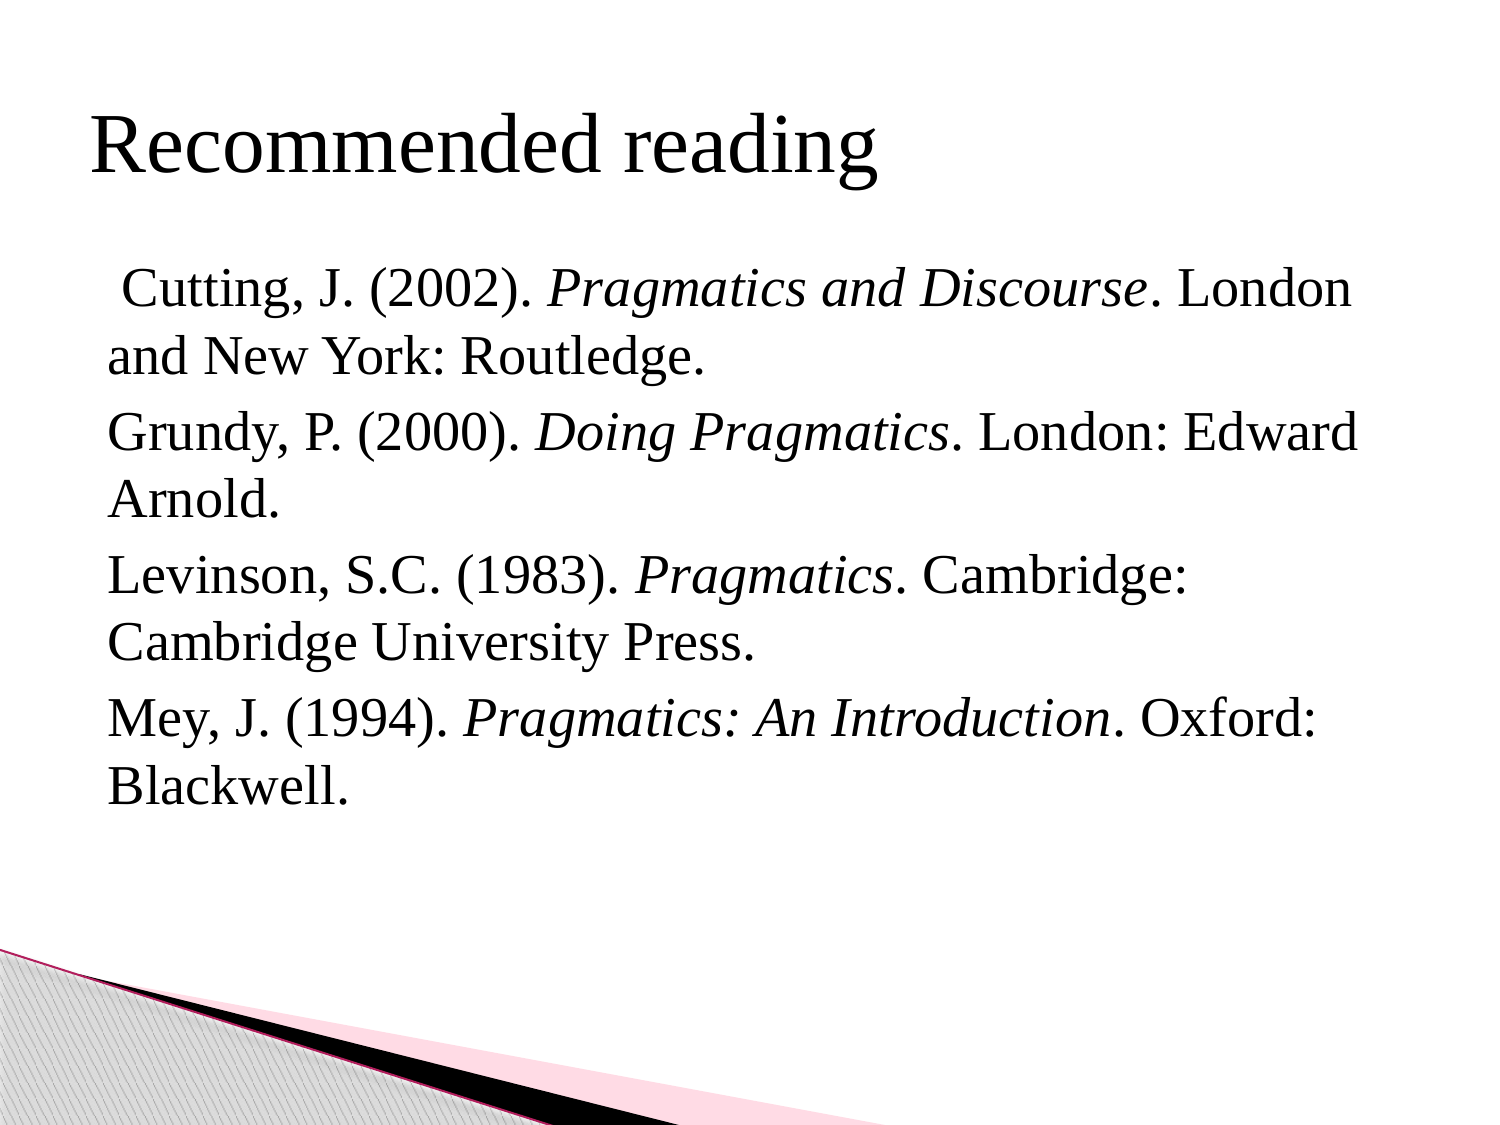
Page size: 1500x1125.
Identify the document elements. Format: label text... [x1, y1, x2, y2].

list Cutting, J. (2002). Pragmatics and Discourse. London and New York: Routledge. Grundy, P. (2000). Doing Pragmatics. London: Edward Arnold. Levinson, S.C. (1983). Pragmatics. Cambridge: Cambridge University Press. Mey, J. (1994). Pragmatics: An Introduction. Oxford: Blackwell. [75, 243, 1425, 986]
title Recommended reading [75, 45, 1425, 233]
